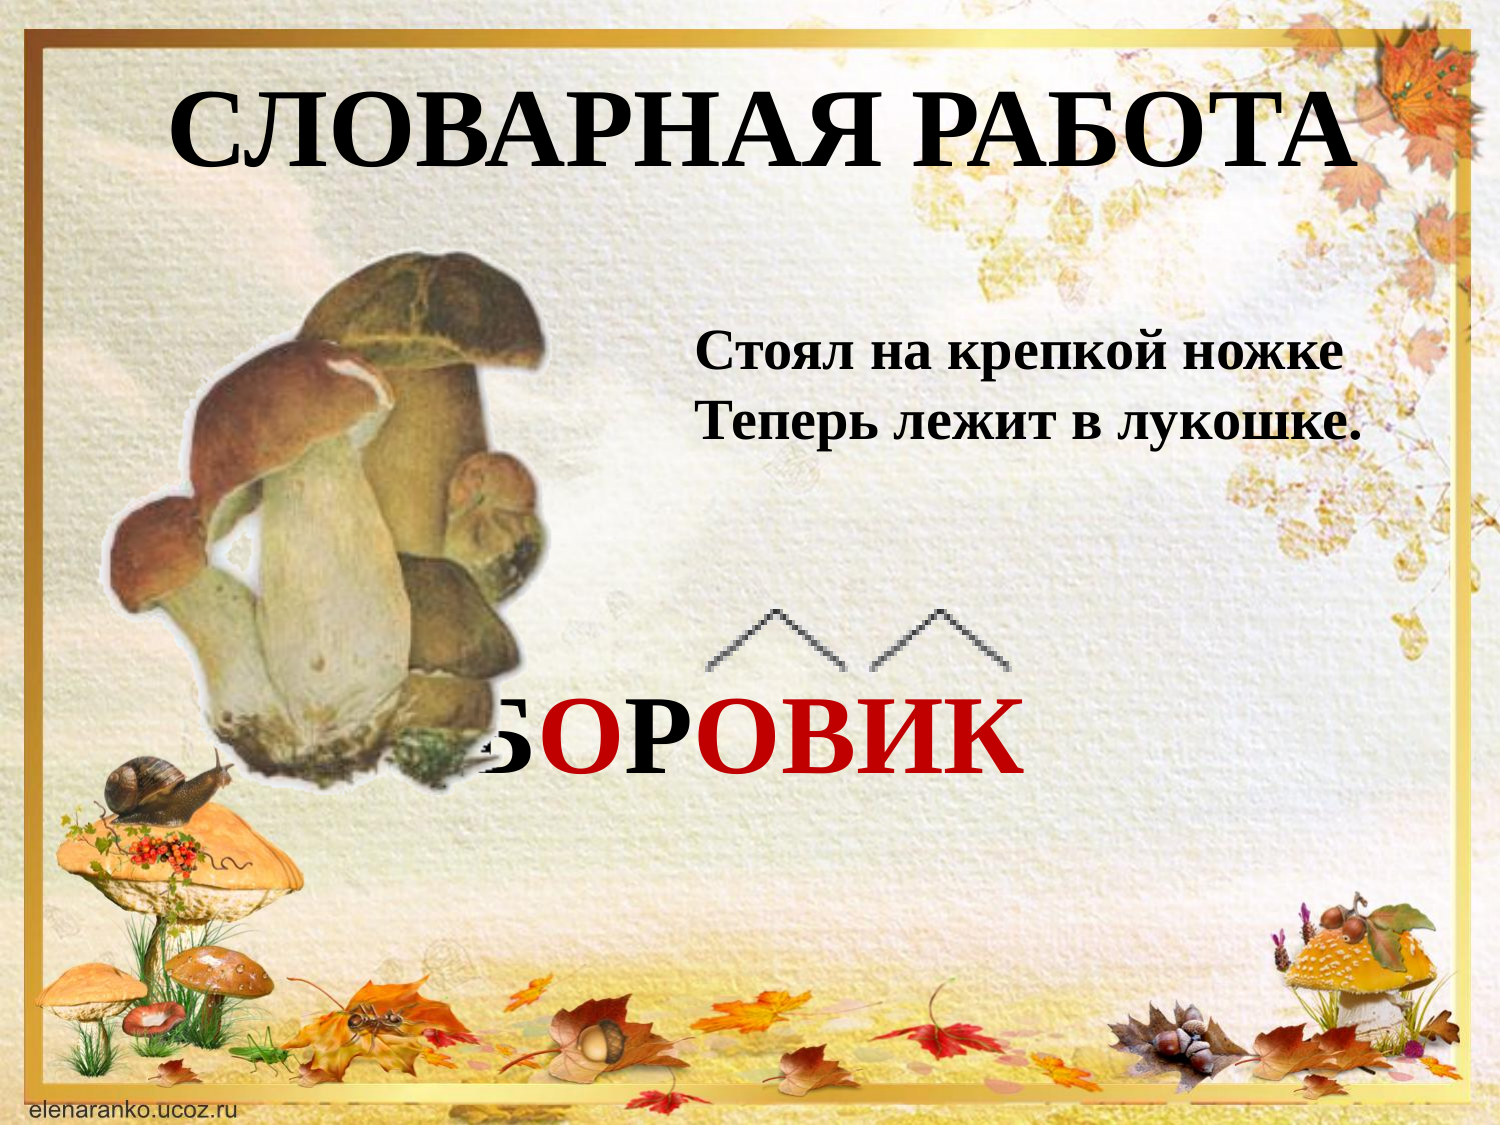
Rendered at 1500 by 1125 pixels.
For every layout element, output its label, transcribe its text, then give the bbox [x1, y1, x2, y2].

text_box СЛОВАРНАЯ РАБОТА [93, 46, 1454, 130]
text_box [88, 160, 1459, 288]
text_box Стоял на крепкой ножке Теперь лежит в лукошке. [679, 303, 1454, 459]
text_box БОРОВИК [117, 653, 1372, 804]
picture [0, 0, 1500, 1125]
